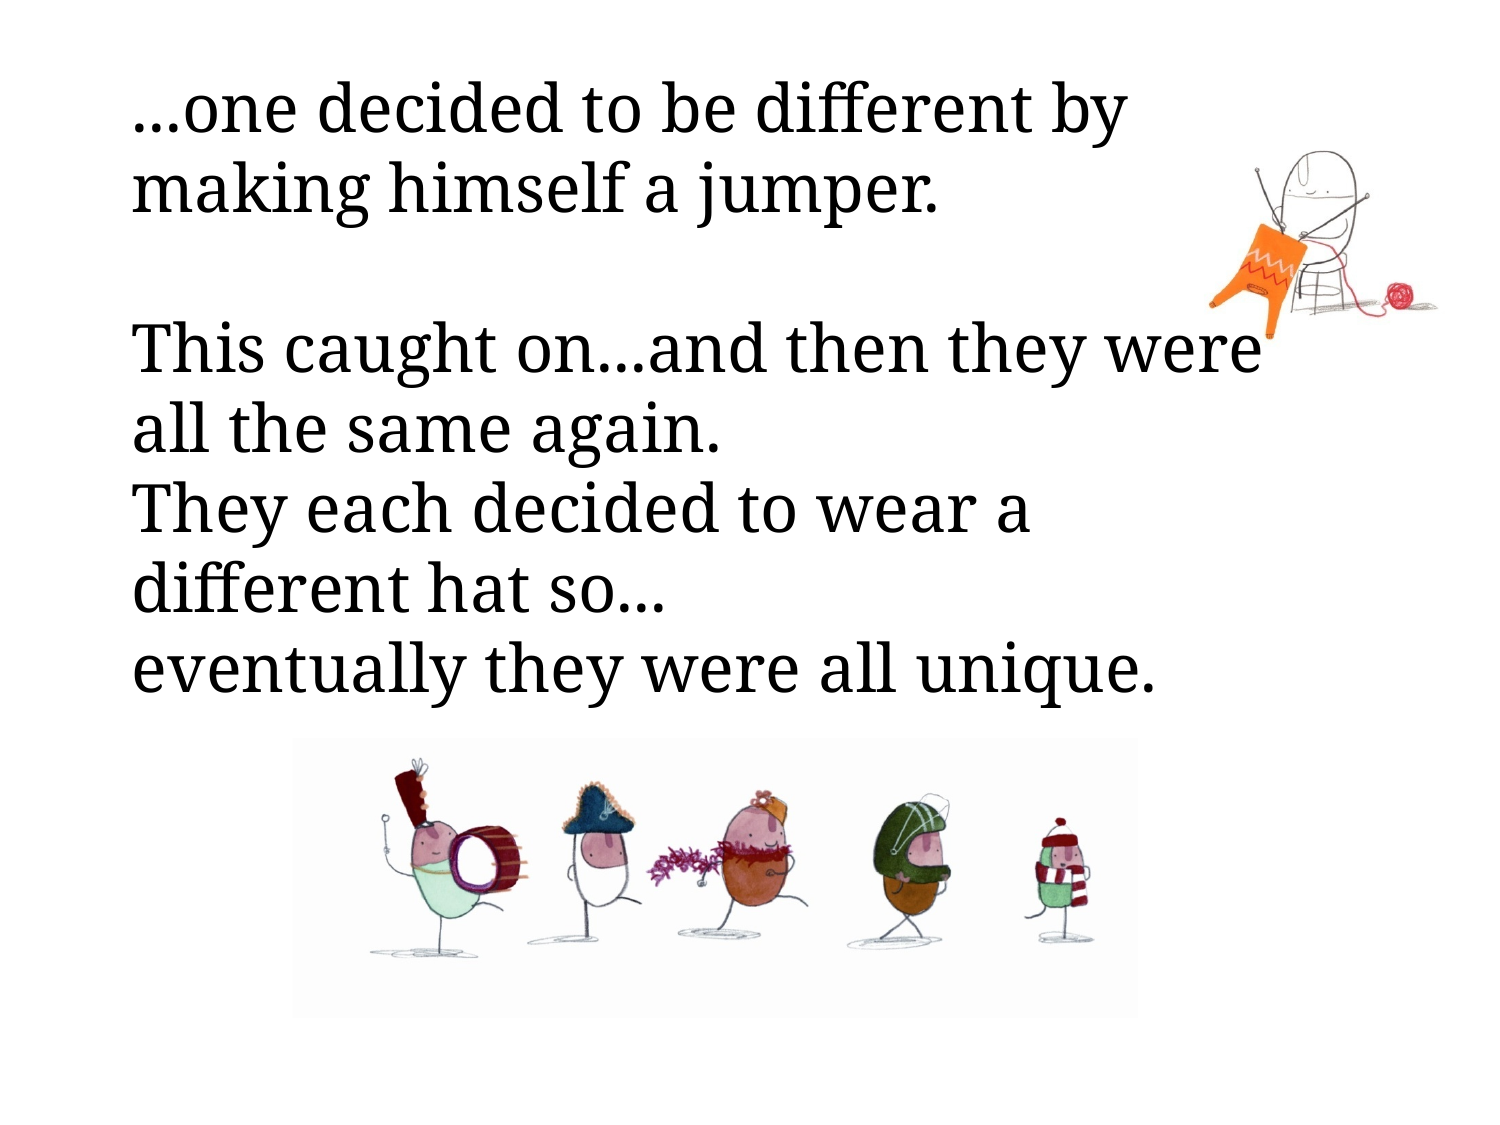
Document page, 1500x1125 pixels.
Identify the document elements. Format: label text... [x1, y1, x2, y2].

picture [292, 738, 1138, 1019]
picture [1171, 116, 1463, 370]
text_box ...one decided to be different by making himself a jumper. This caught on...and then they were all the same again. They each decided to wear a different hat so... eventually they were all unique. [117, 58, 1282, 713]
